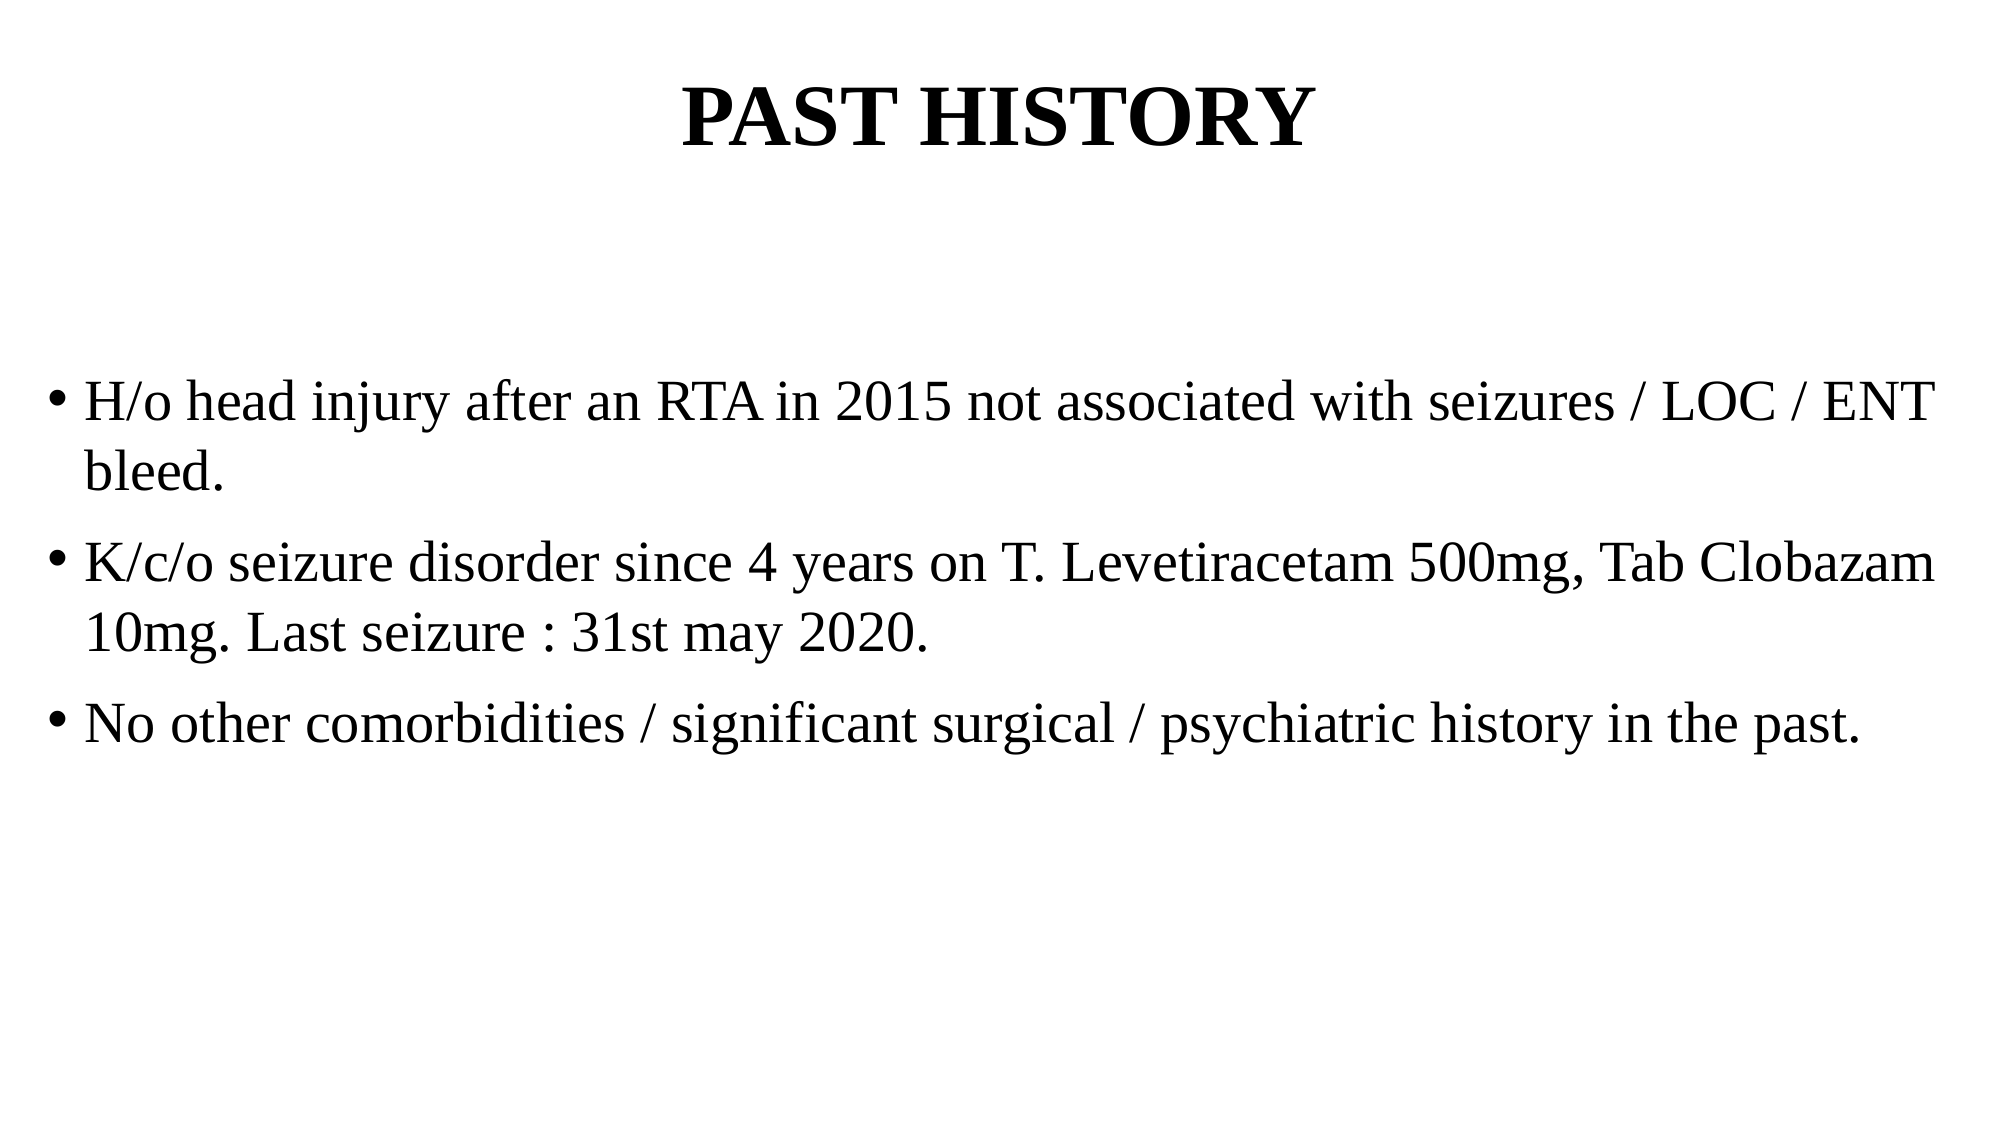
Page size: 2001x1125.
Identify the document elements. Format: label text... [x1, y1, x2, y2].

list H/o head injury after an RTA in 2015 not associated with seizures / LOC / ENT bleed. K/c/o seizure disorder since 4 years on T. Levetiracetam 500mg, Tab Clobazam 10mg. Last seizure : 31st may 2020. No other comorbidities / significant surgical / psychiatric history in the past. [32, 354, 1968, 771]
title PAST HISTORY [32, 48, 1968, 186]
